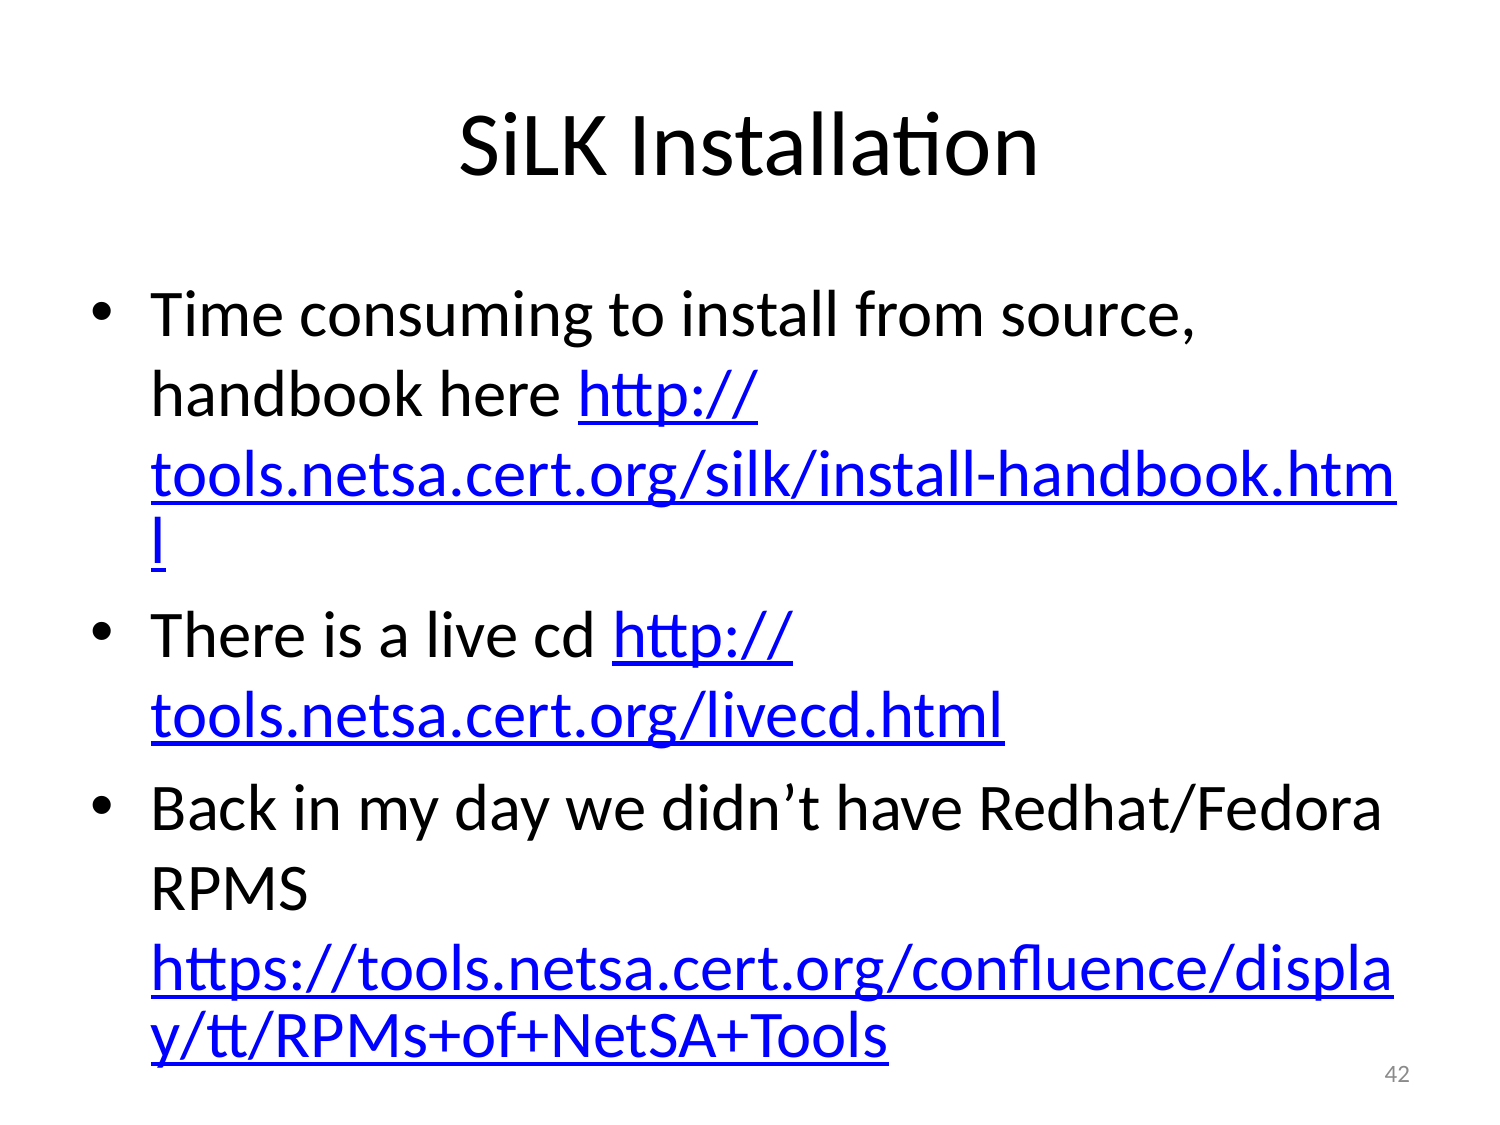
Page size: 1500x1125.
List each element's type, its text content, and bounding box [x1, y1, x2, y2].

title SiLK Installation [75, 45, 1425, 233]
slide_number 42 [1074, 1042, 1425, 1103]
list Time consuming to install from source, handbook here http://tools.netsa.cert.org/silk/install-handbook.html There is a live cd http://tools.netsa.cert.org/livecd.html Back in my day we didn’t have Redhat/Fedora RPMS https://tools.netsa.cert.org/confluence/display/tt/RPMs+of+NetSA+Tools [75, 262, 1425, 1005]
